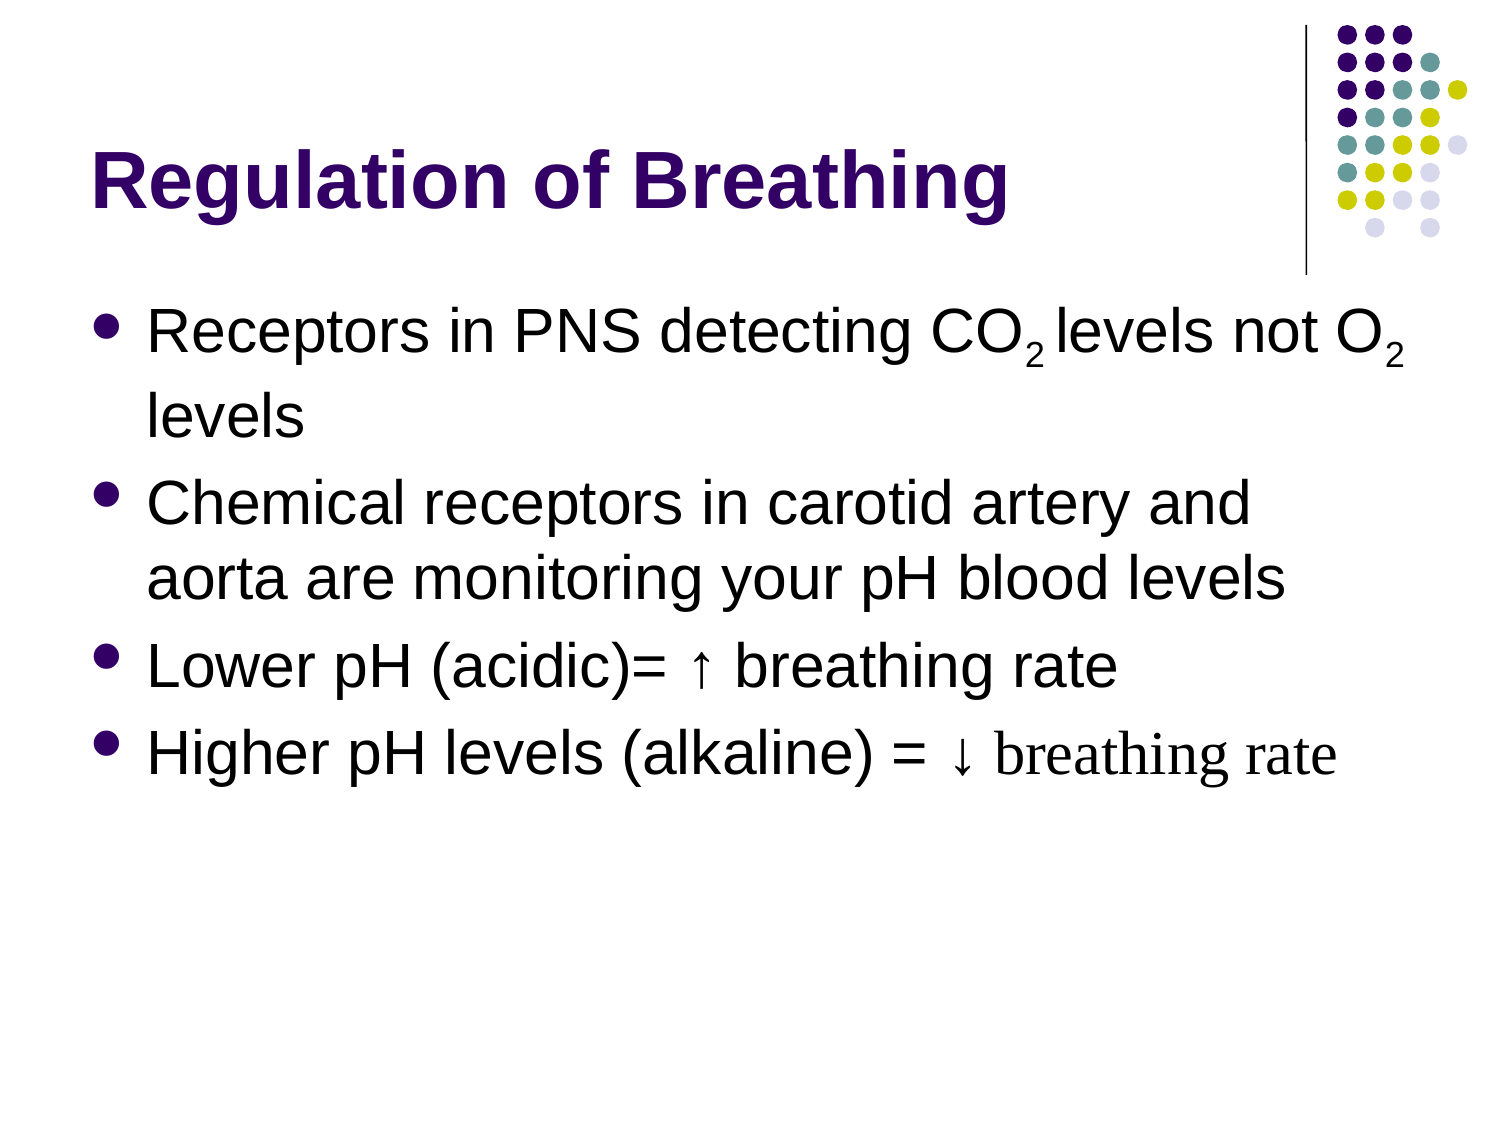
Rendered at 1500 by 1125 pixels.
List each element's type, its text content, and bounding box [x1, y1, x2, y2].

title Regulation of Breathing [74, 19, 1313, 233]
list Receptors in PNS detecting CO2 levels not O2 levels Chemical receptors in carotid artery and aorta are monitoring your pH blood levels Lower pH (acidic)= ↑ breathing rate Higher pH levels (alkaline) = ↓ breathing rate [74, 281, 1426, 1006]
